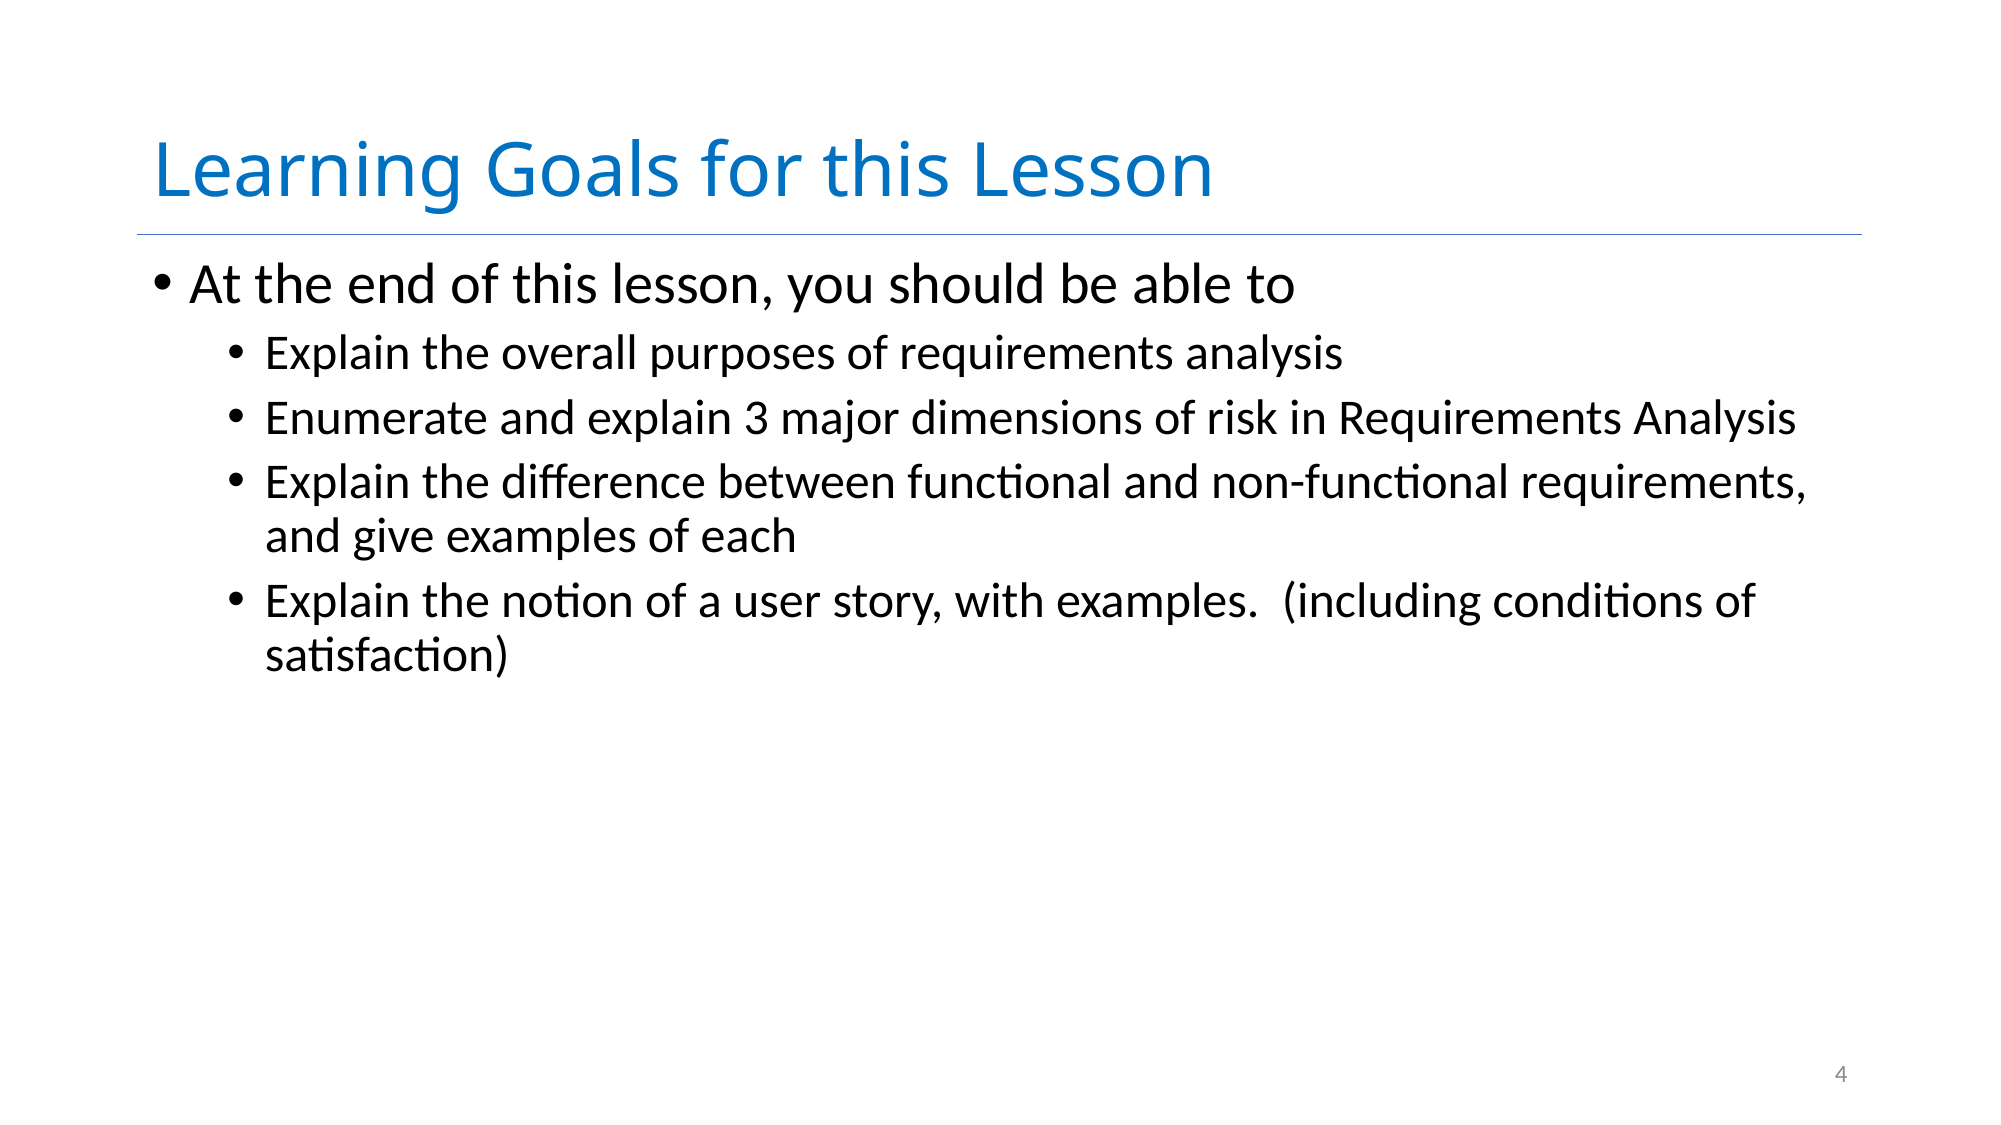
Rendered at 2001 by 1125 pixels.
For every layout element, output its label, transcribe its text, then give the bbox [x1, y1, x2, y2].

list At the end of this lesson, you should be able to Explain the overall purposes of requirements analysis Enumerate and explain 3 major dimensions of risk in Requirements Analysis Explain the difference between functional and non-functional requirements, and give examples of each Explain the notion of a user story, with examples. (including conditions of satisfaction) [137, 246, 1863, 960]
slide_number 4 [1412, 1042, 1863, 1103]
title Learning Goals for this Lesson [137, 3, 1863, 221]
